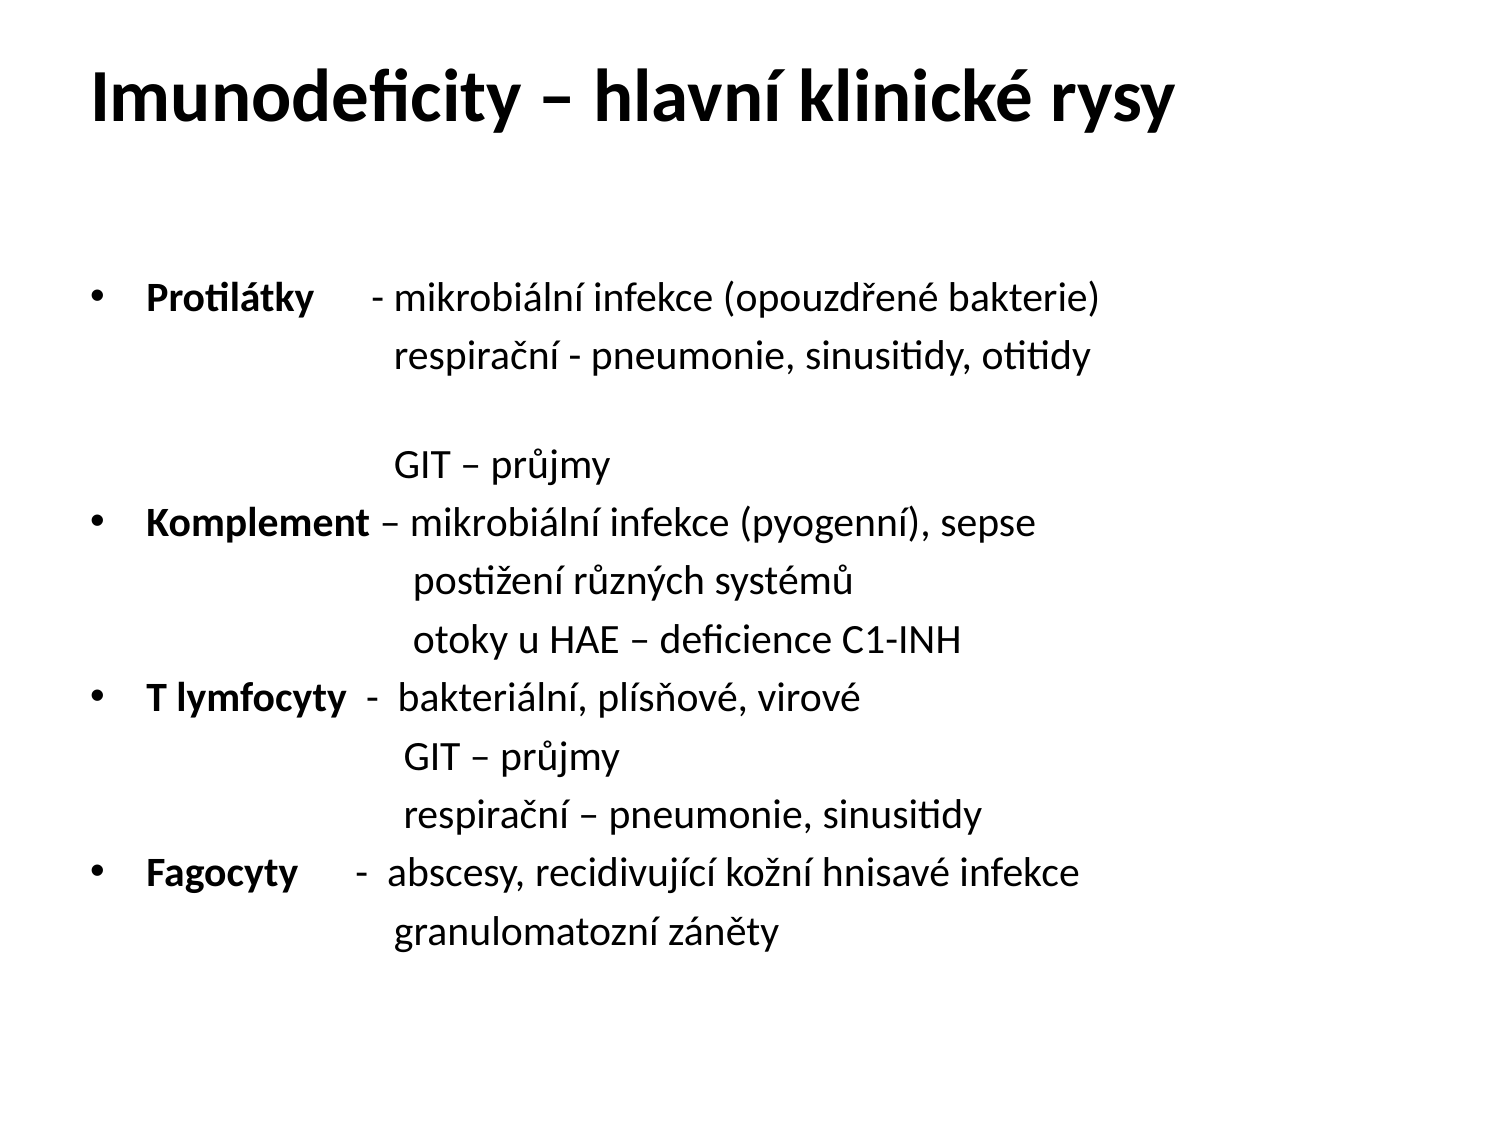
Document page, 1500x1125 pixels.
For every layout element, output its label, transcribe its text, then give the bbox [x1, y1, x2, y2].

title Imunodeficity – hlavní klinické rysy [75, 45, 1425, 138]
list Protilátky - mikrobiální infekce (opouzdřené bakterie) respirační - pneumonie, sinusitidy, otitidy GIT – průjmy Komplement – mikrobiální infekce (pyogenní), sepse postižení různých systémů otoky u HAE – deficience C1-INH T lymfocyty - bakteriální, plísňové, virové GIT – průjmy respirační – pneumonie, sinusitidy Fagocyty - abscesy, recidivující kožní hnisavé infekce granulomatozní záněty [75, 262, 1425, 1005]
